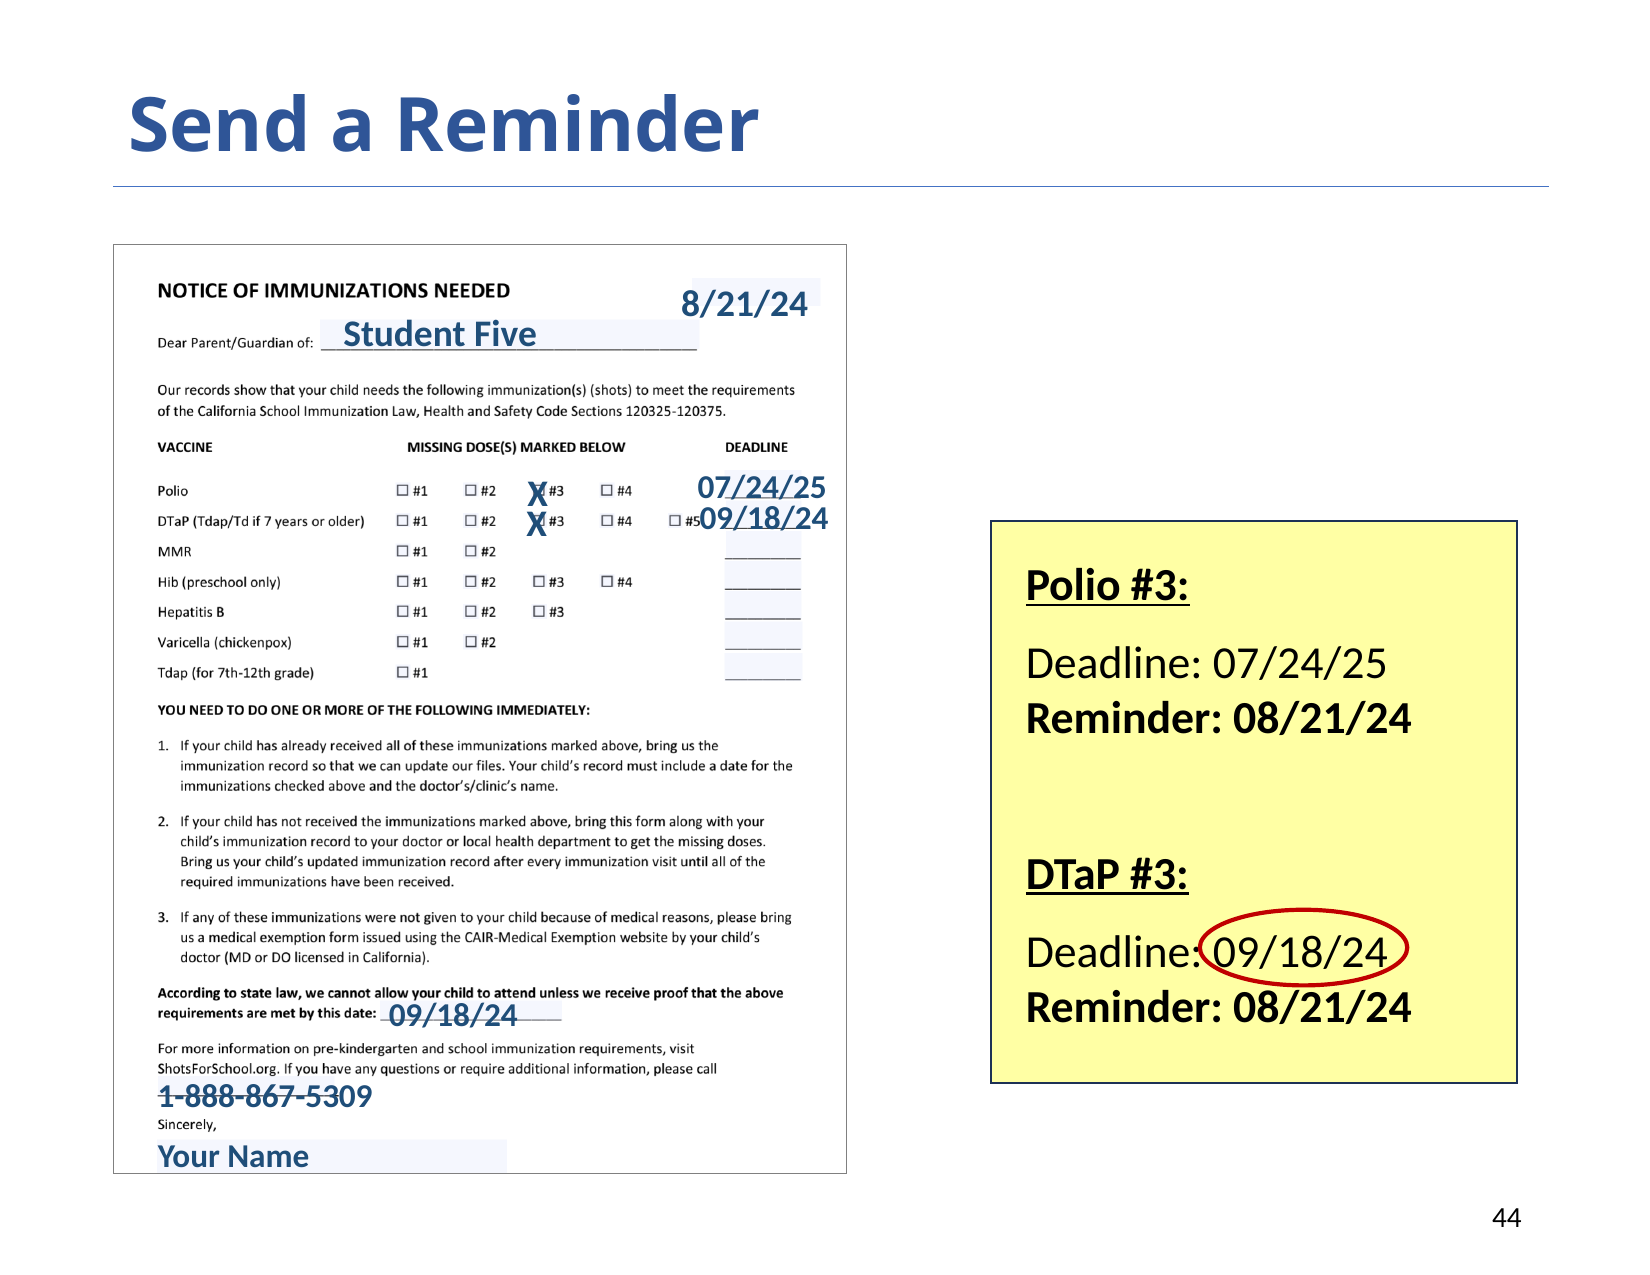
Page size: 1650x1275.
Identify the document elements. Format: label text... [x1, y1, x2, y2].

text_box [990, 520, 1518, 1084]
text_box Polio #3: Deadline: 07/24/25 Reminder: 08/21/24 DTaP #3: Deadline: 09/18/24 Reminder: 08/21/24 [1010, 547, 1469, 1000]
slide_number 44 [1165, 1181, 1537, 1250]
title Send a Reminder [113, 67, 1537, 187]
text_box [113, 244, 847, 1183]
text_box [1198, 908, 1409, 987]
